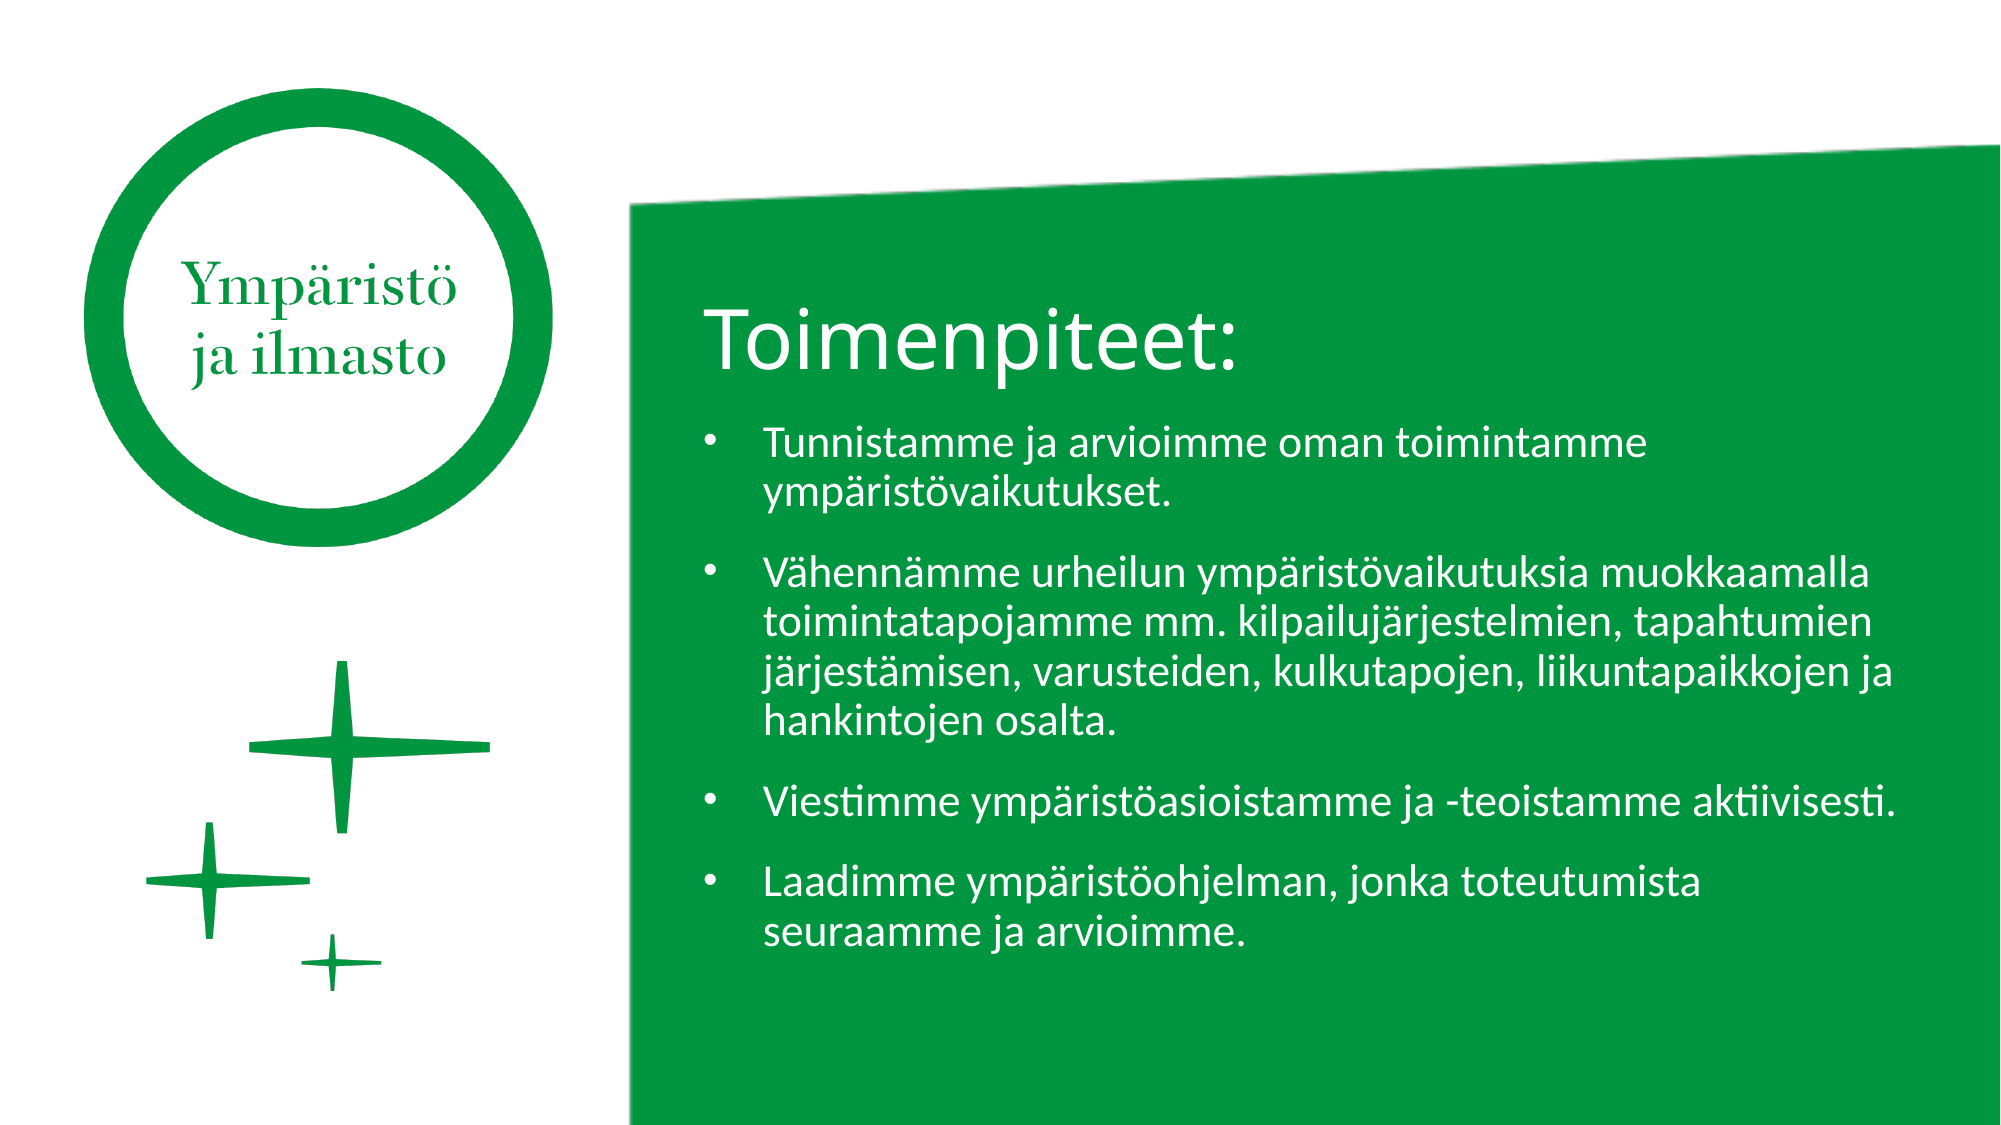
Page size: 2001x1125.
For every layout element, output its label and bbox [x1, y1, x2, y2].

picture [627, 143, 2001, 1125]
picture [146, 661, 490, 991]
picture [83, 88, 553, 547]
